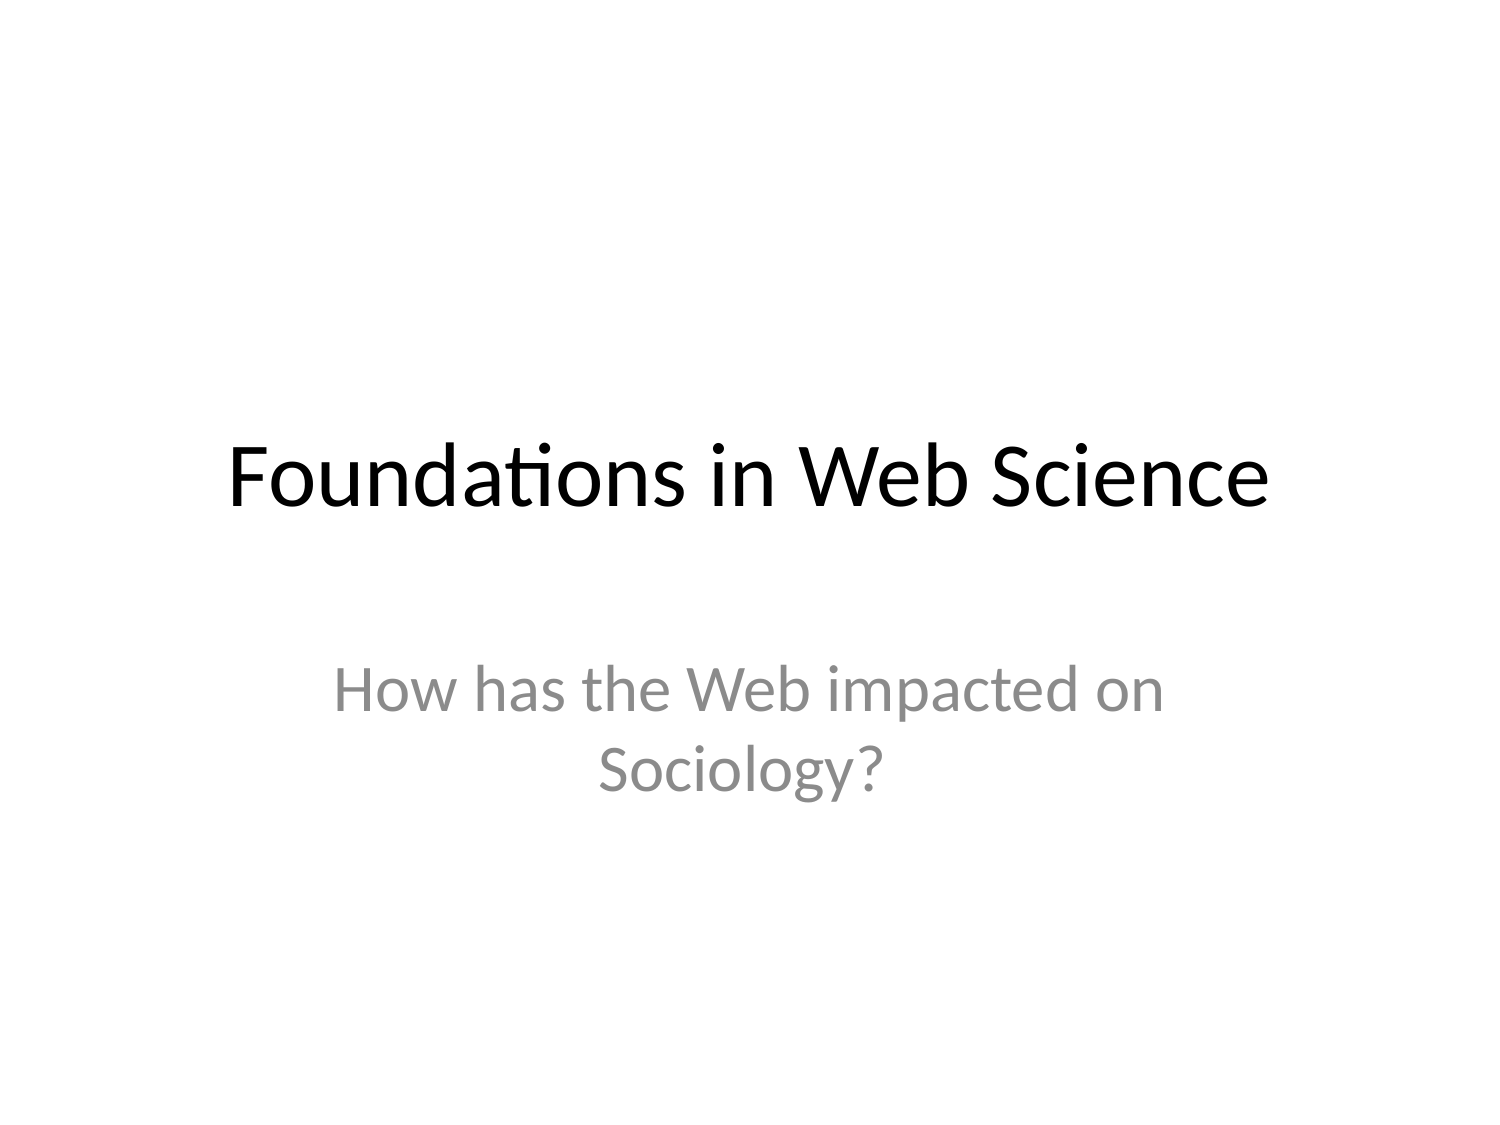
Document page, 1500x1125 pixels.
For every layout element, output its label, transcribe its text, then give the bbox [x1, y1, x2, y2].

title Foundations in Web Science [112, 349, 1388, 591]
subtitle How has the Web impacted on Sociology? [225, 637, 1275, 925]
